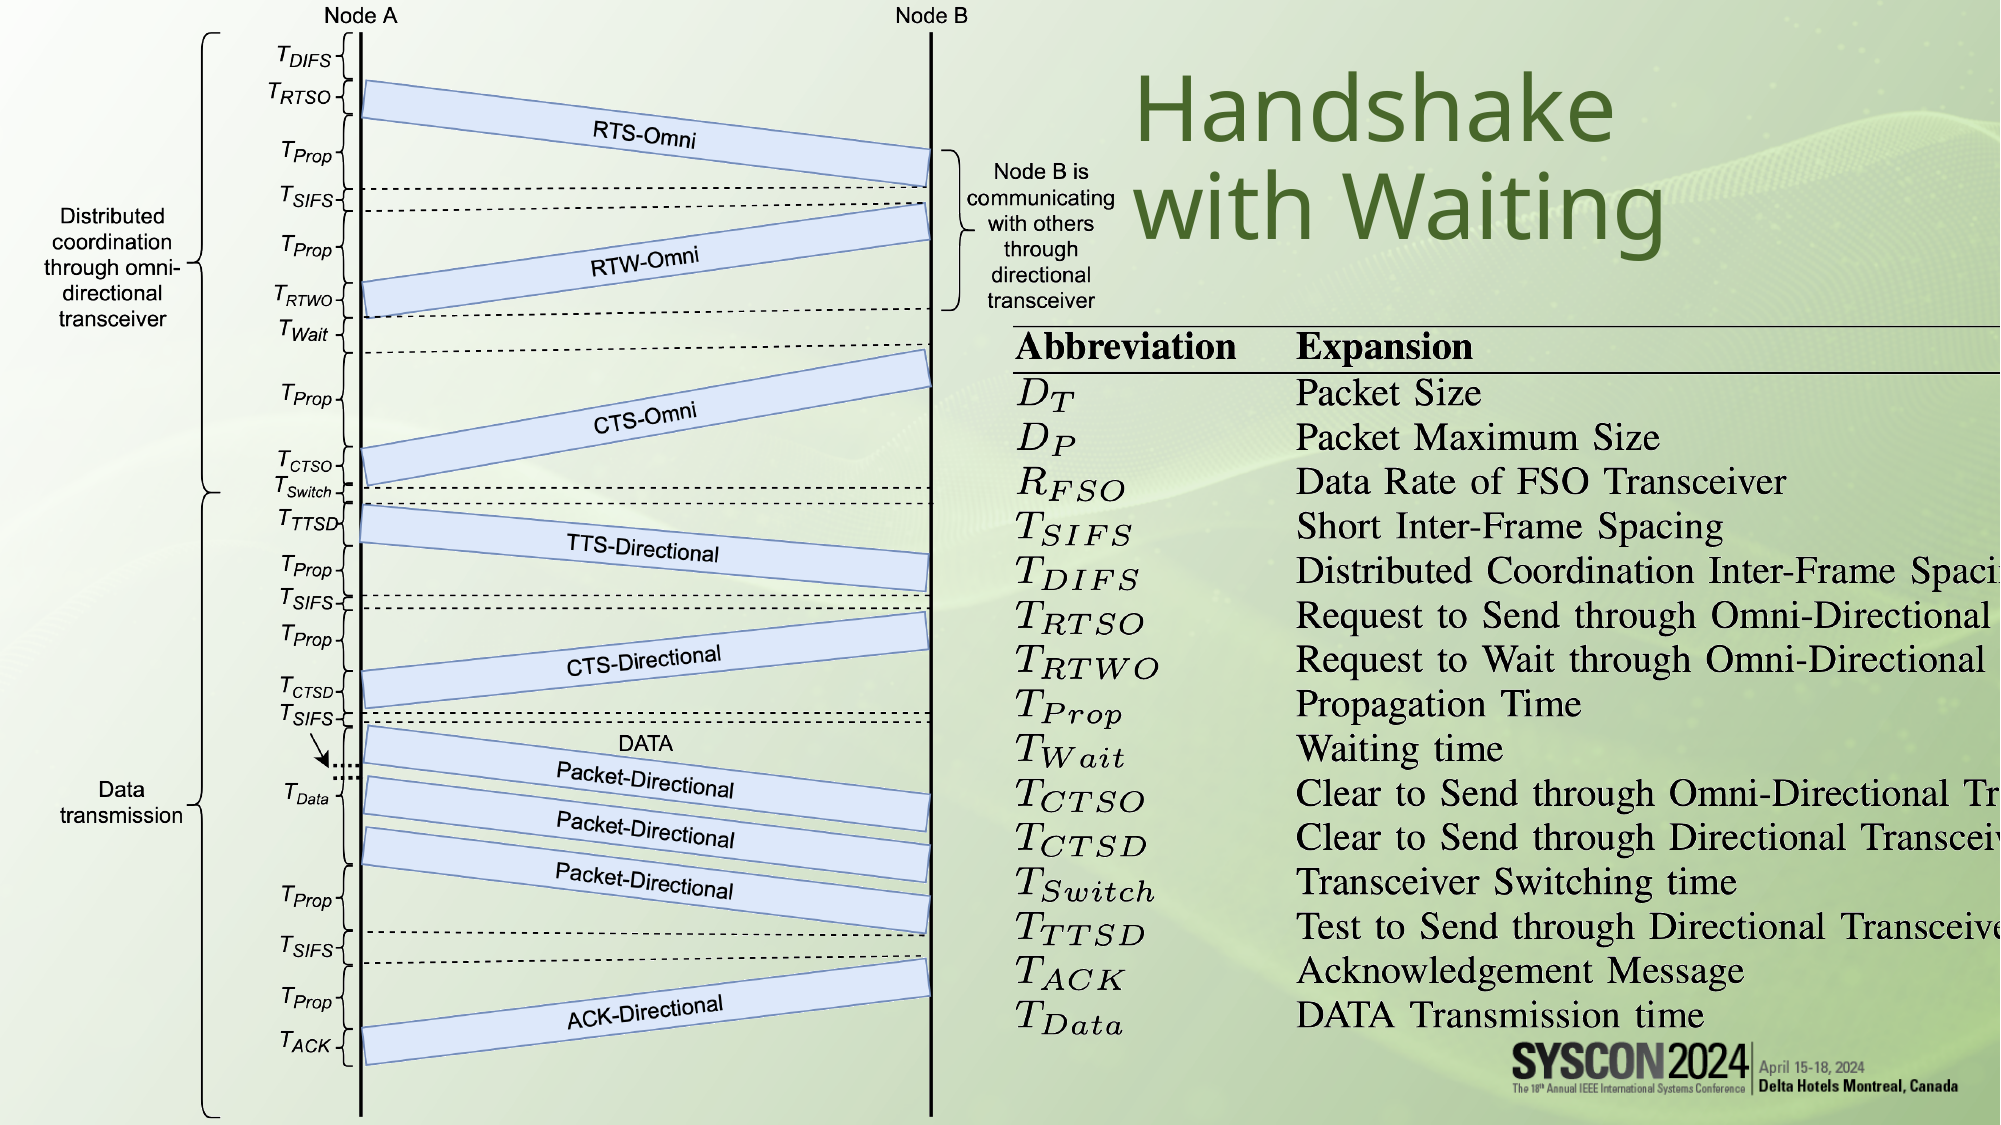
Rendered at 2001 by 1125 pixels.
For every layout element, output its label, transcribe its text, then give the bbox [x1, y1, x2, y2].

picture [0, 0, 2000, 1125]
title Handshake with Waiting [1118, 52, 1789, 270]
